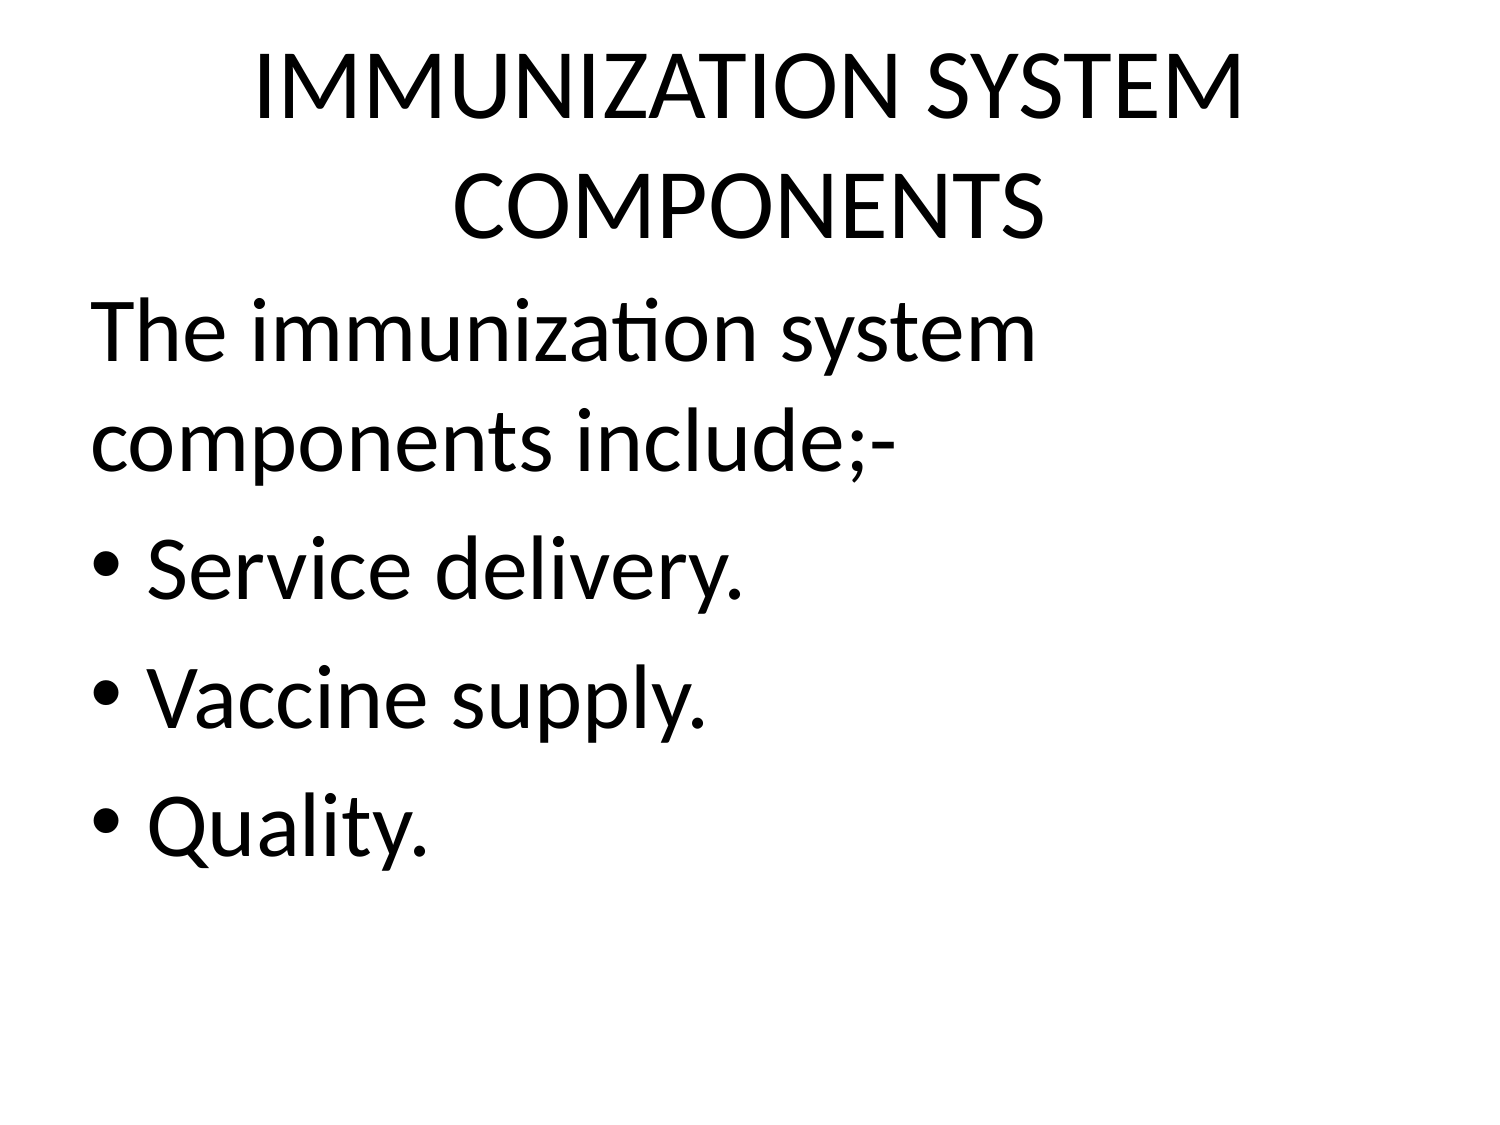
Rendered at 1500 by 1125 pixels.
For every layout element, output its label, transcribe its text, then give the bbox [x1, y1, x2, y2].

title IMMUNIZATION SYSTEM COMPONENTS [75, 45, 1425, 233]
list The immunization system components include;- Service delivery. Vaccine supply. Quality. [75, 262, 1425, 1005]
